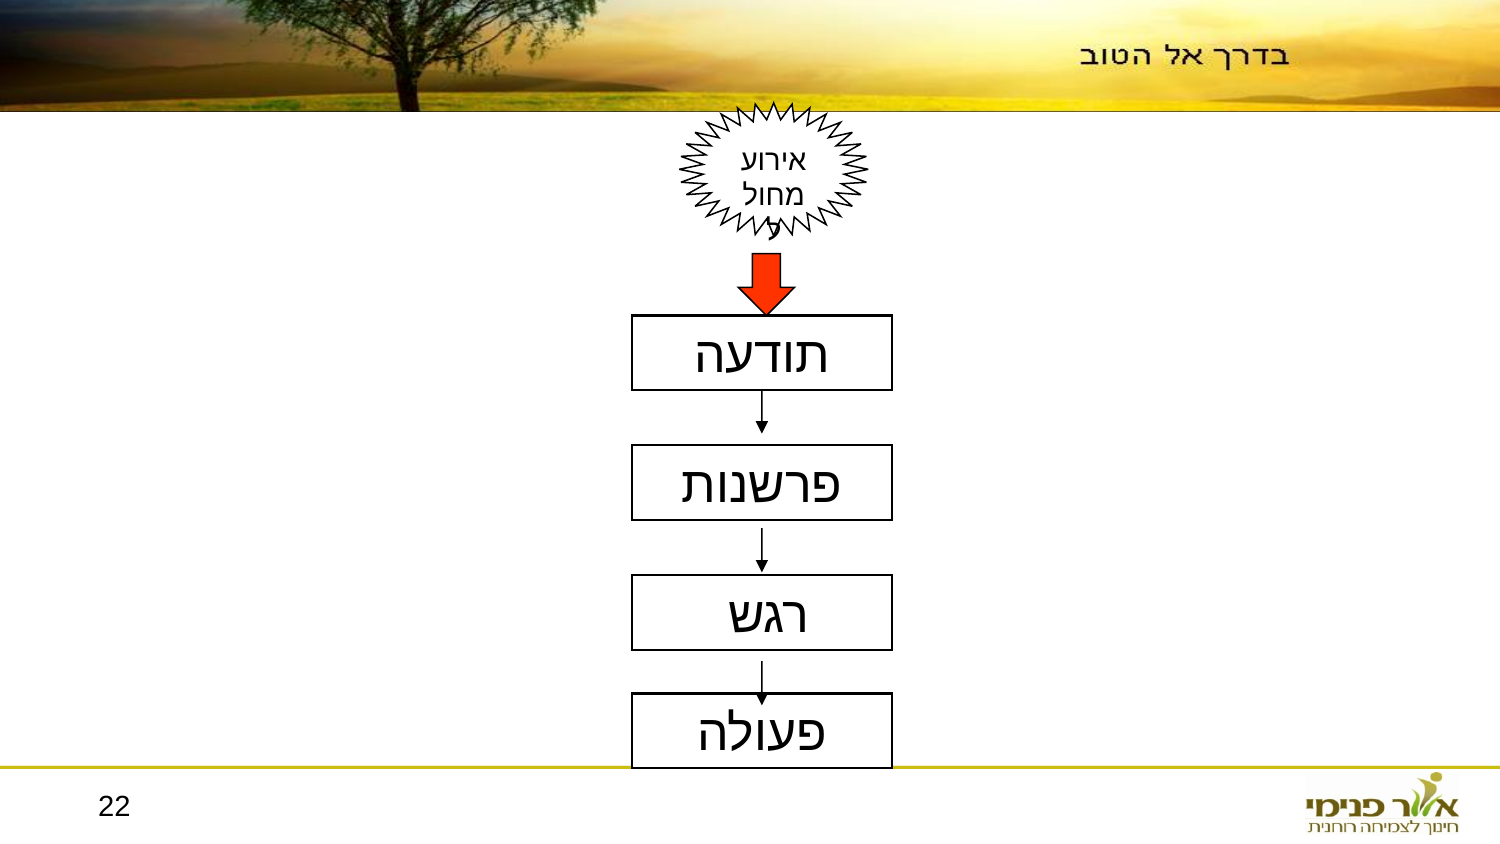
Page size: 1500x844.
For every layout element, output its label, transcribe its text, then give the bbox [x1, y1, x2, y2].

text_box תודעה [631, 315, 892, 391]
text_box אירוע מחולל [679, 102, 869, 236]
text_box פעולה [631, 693, 892, 769]
text_box רגש [631, 575, 892, 651]
text_box [755, 661, 769, 706]
text_box [755, 528, 769, 573]
text_box [738, 253, 795, 316]
picture [0, 0, 1500, 112]
text_box [755, 389, 769, 434]
picture [1305, 772, 1459, 835]
text_box פרשנות [631, 445, 892, 521]
